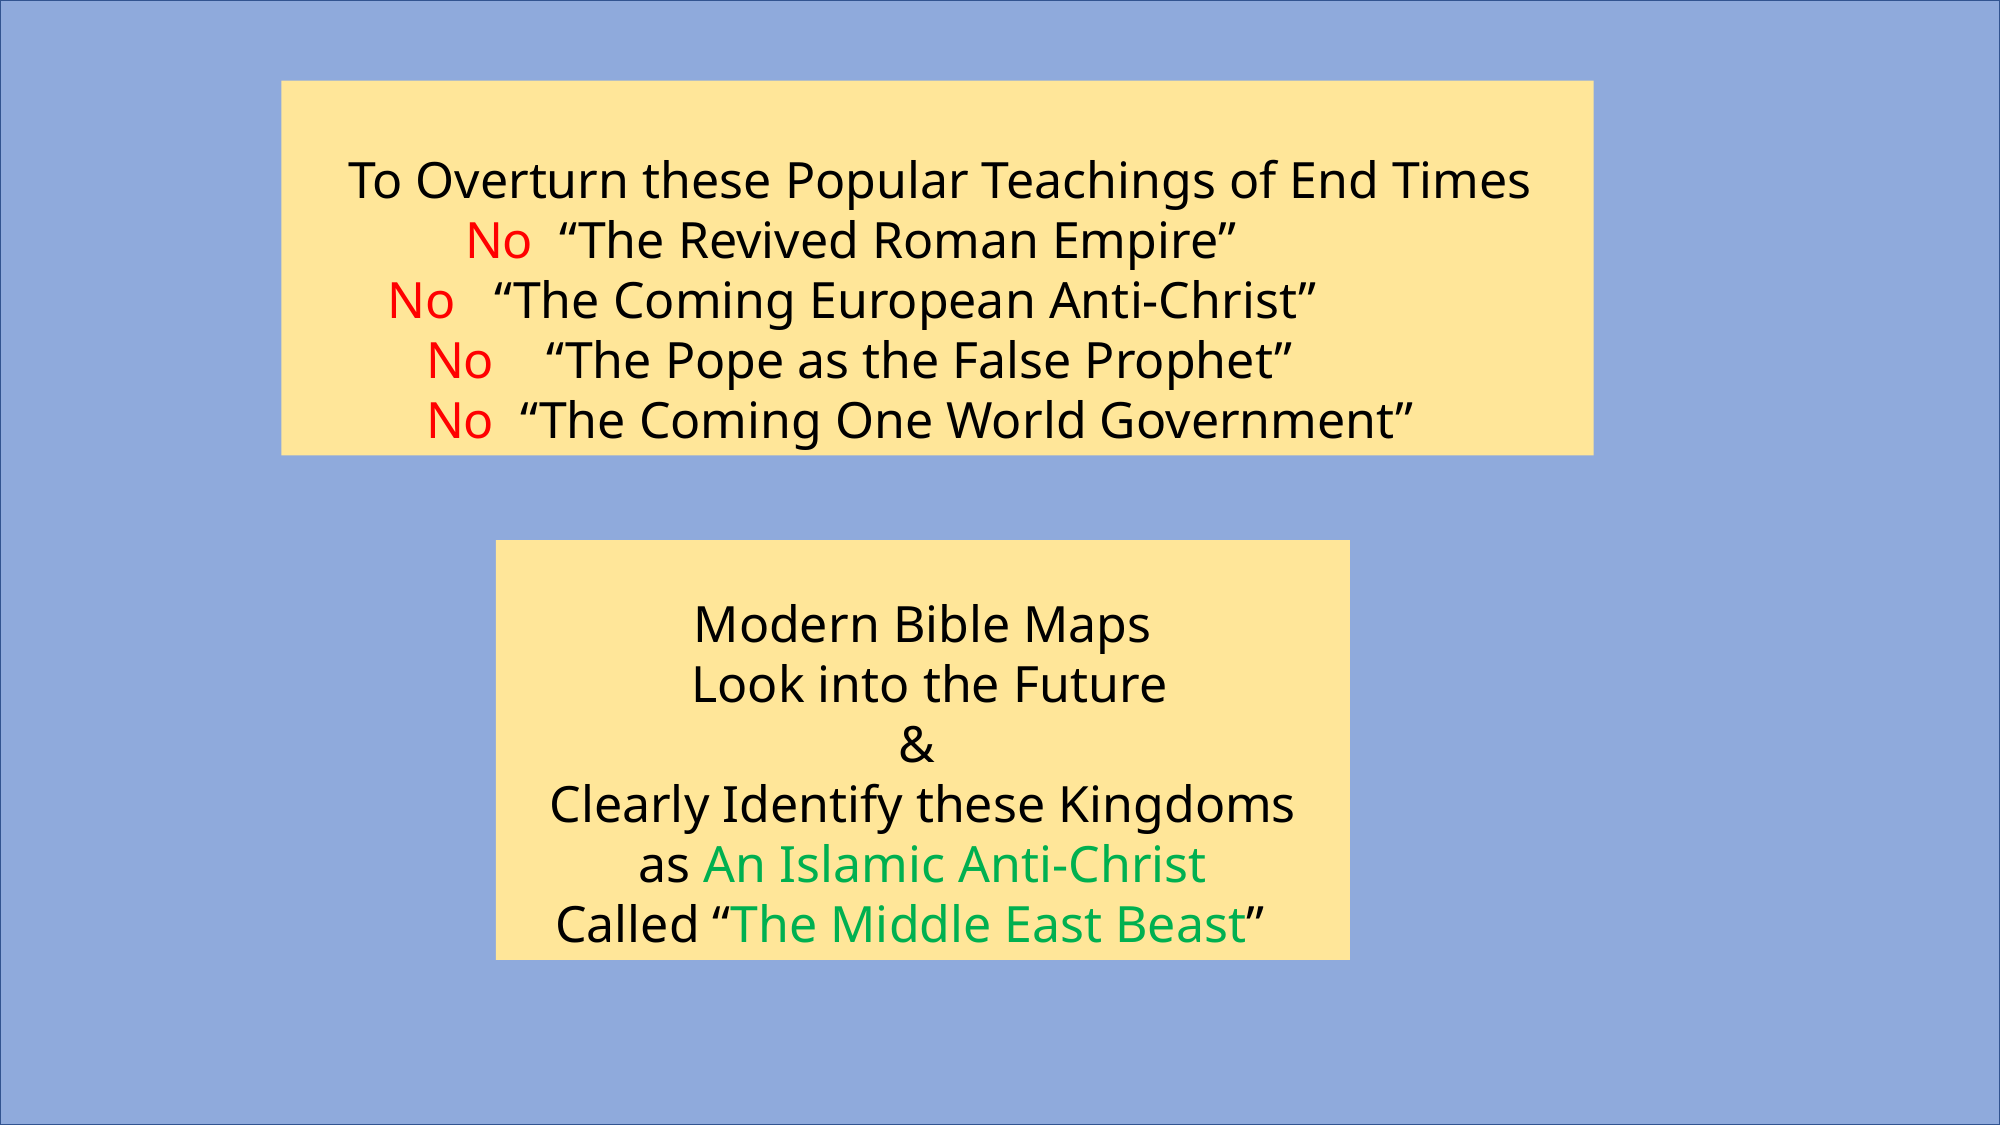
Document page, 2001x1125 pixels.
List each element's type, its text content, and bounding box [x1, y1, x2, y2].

text_box [0, 0, 2000, 1125]
text_box Modern Bible Maps Look into the Future & Clearly Identify these Kingdoms as An Islamic Anti-Christ Called “The Middle East Beast” [495, 540, 1350, 960]
text_box To Overturn these Popular Teachings of End Times No “The Revived Roman Empire” No “The Coming European Anti-Christ” No “The Pope as the False Prophet” No “The Coming One World Government” [281, 80, 1594, 456]
